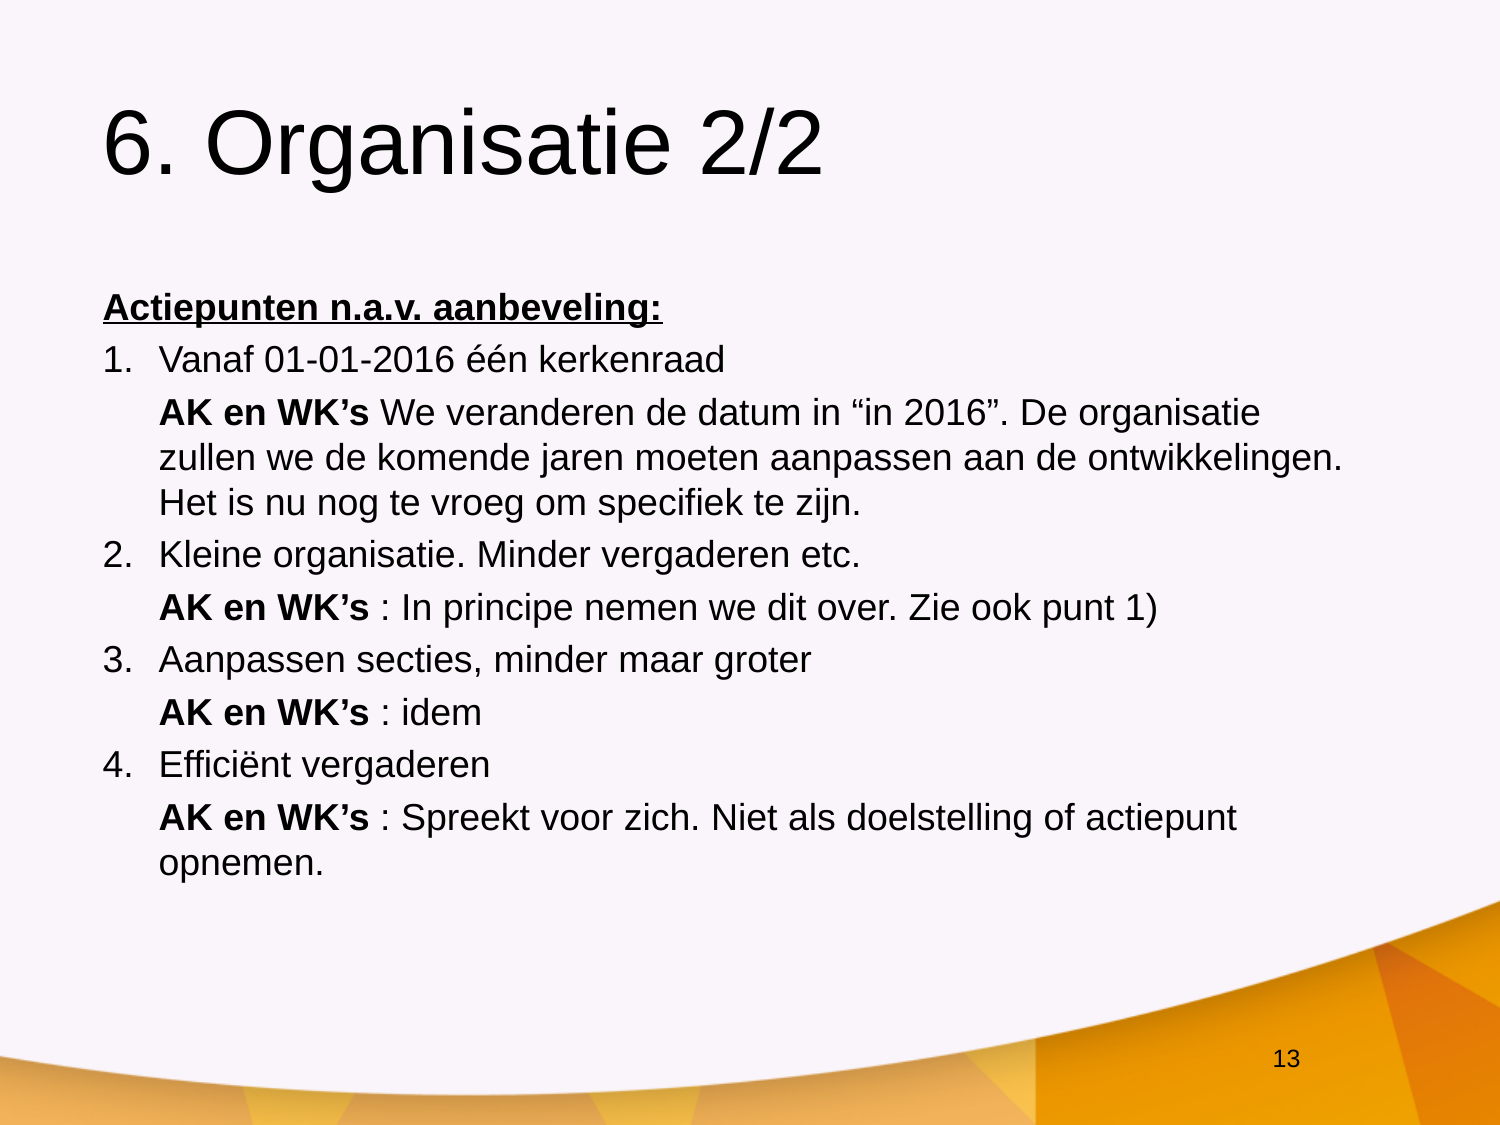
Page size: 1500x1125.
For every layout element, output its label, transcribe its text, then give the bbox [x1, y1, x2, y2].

title 6. Organisatie 2/2 [87, 74, 1363, 263]
picture [0, 0, 1500, 1125]
list Actiepunten n.a.v. aanbeveling: Vanaf 01-01-2016 één kerkenraad AK en WK’s We veranderen de datum in “in 2016”. De organisatie zullen we de komende jaren moeten aanpassen aan de ontwikkelingen. Het is nu nog te vroeg om specifiek te zijn. Kleine organisatie. Minder vergaderen etc. AK en WK’s : In principe nemen we dit over. Zie ook punt 1) Aanpassen secties, minder maar groter AK en WK’s : idem Efficiënt vergaderen AK en WK’s : Spreekt voor zich. Niet als doelstelling of actiepunt opnemen. [87, 274, 1363, 951]
